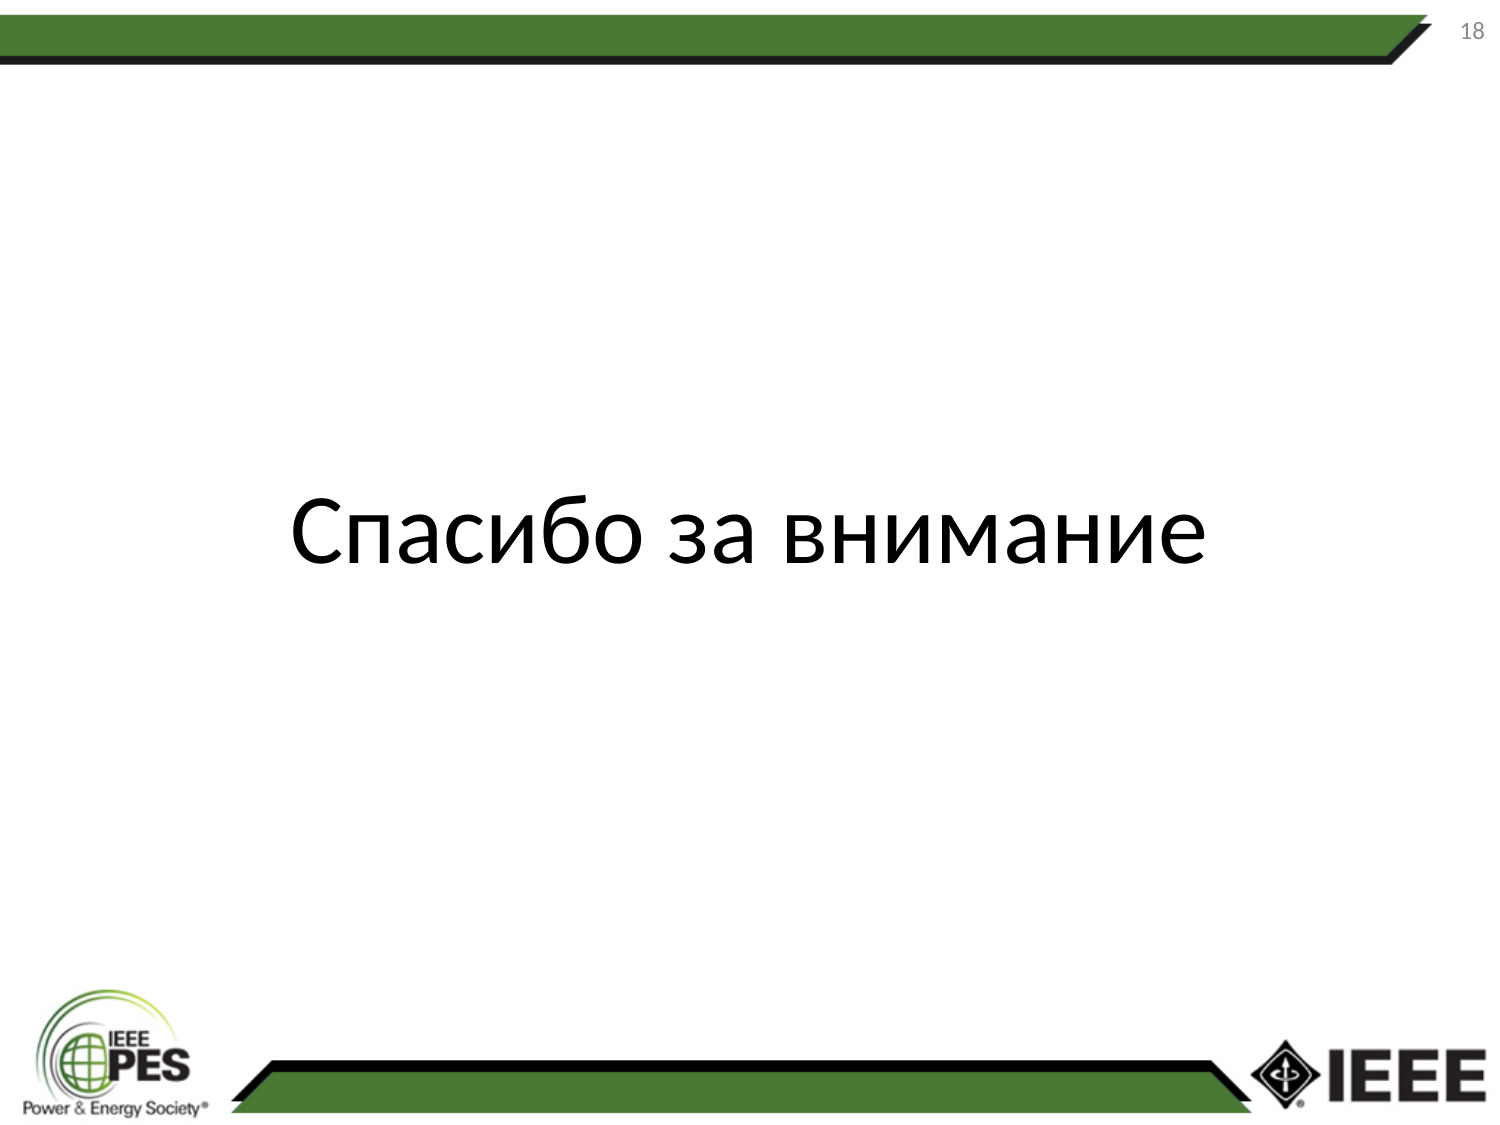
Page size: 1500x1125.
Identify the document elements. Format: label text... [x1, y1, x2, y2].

slide_number 18 [1149, 0, 1500, 60]
picture [0, 0, 1500, 1125]
list Спасибо за внимание [74, 262, 1426, 1006]
